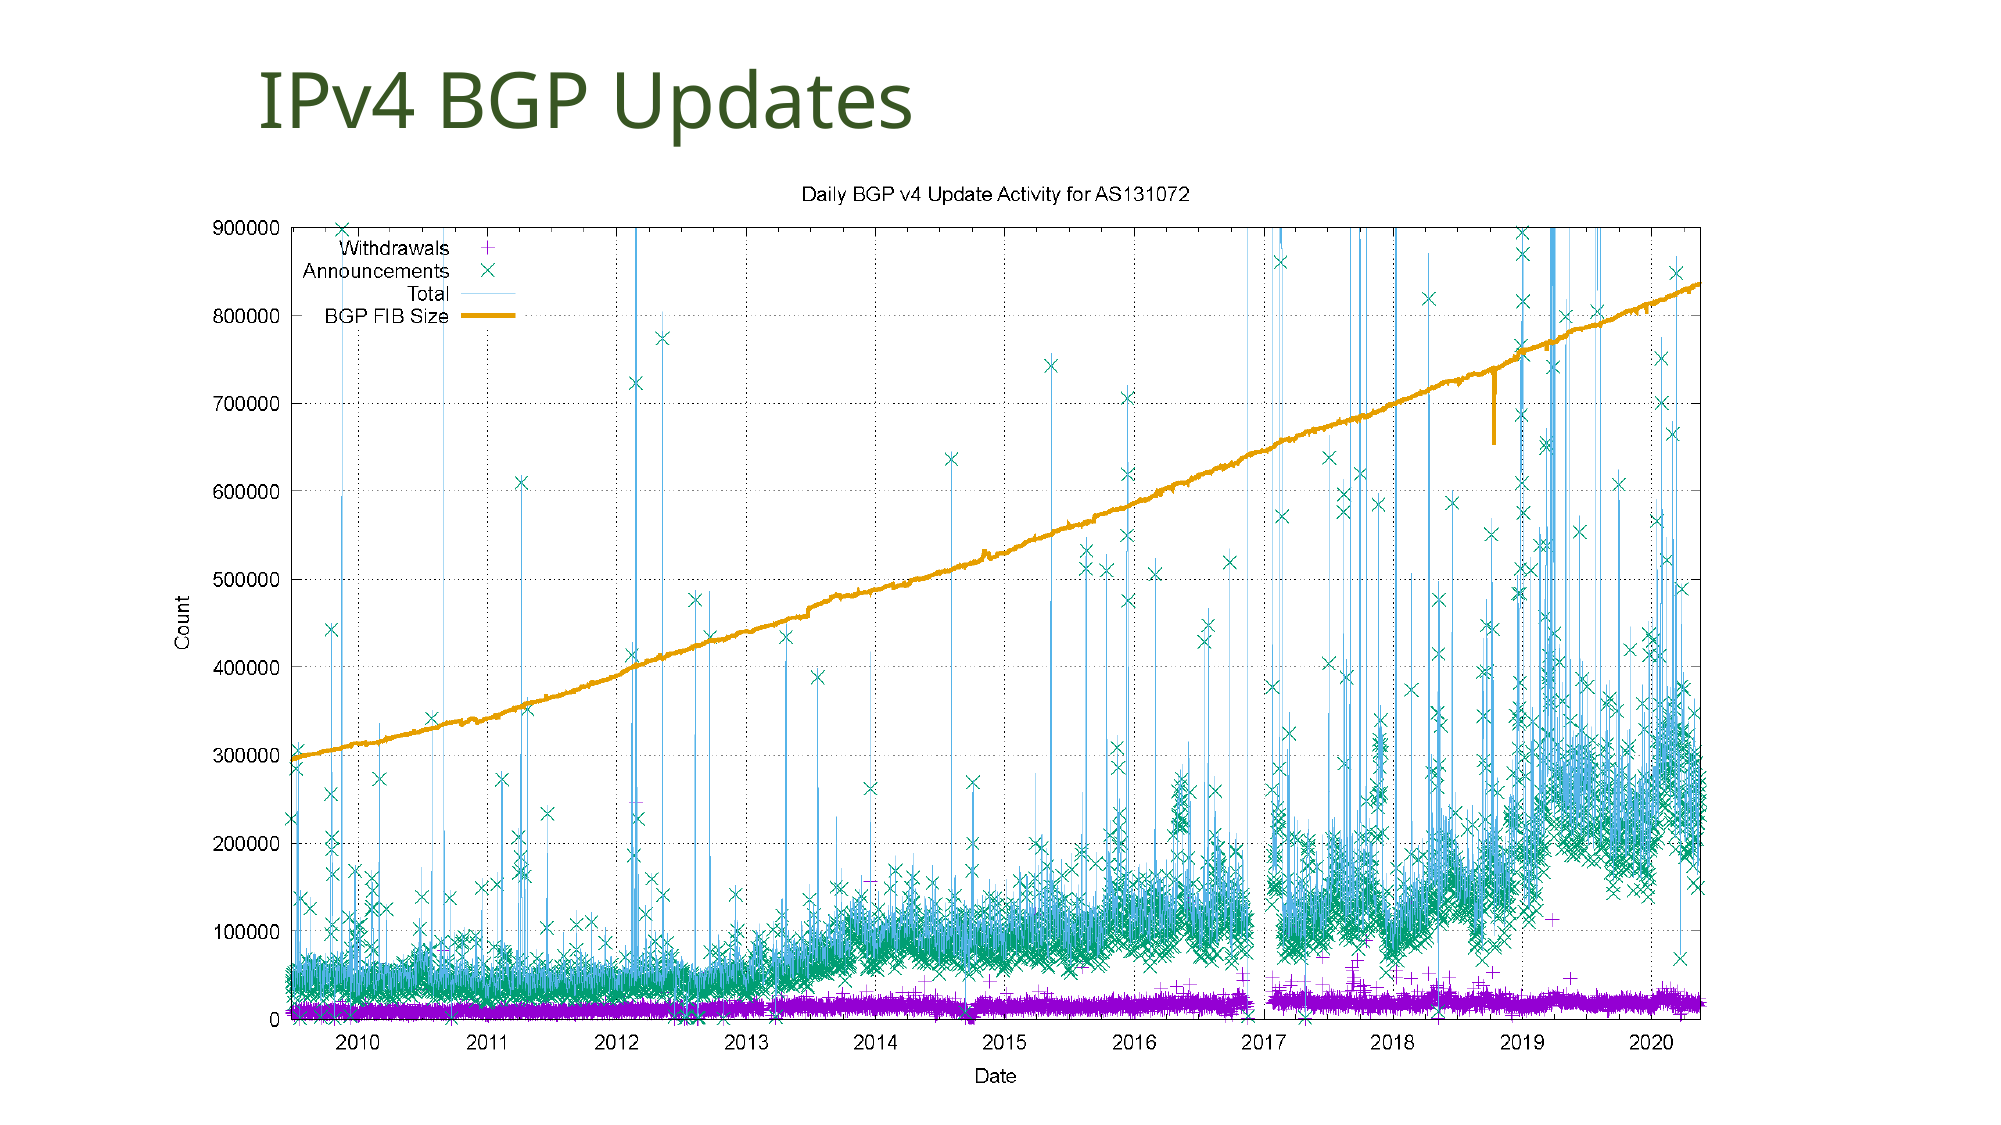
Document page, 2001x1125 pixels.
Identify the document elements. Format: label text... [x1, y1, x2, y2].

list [160, 158, 1735, 1092]
title IPv4 BGP Updates [244, 9, 1819, 197]
